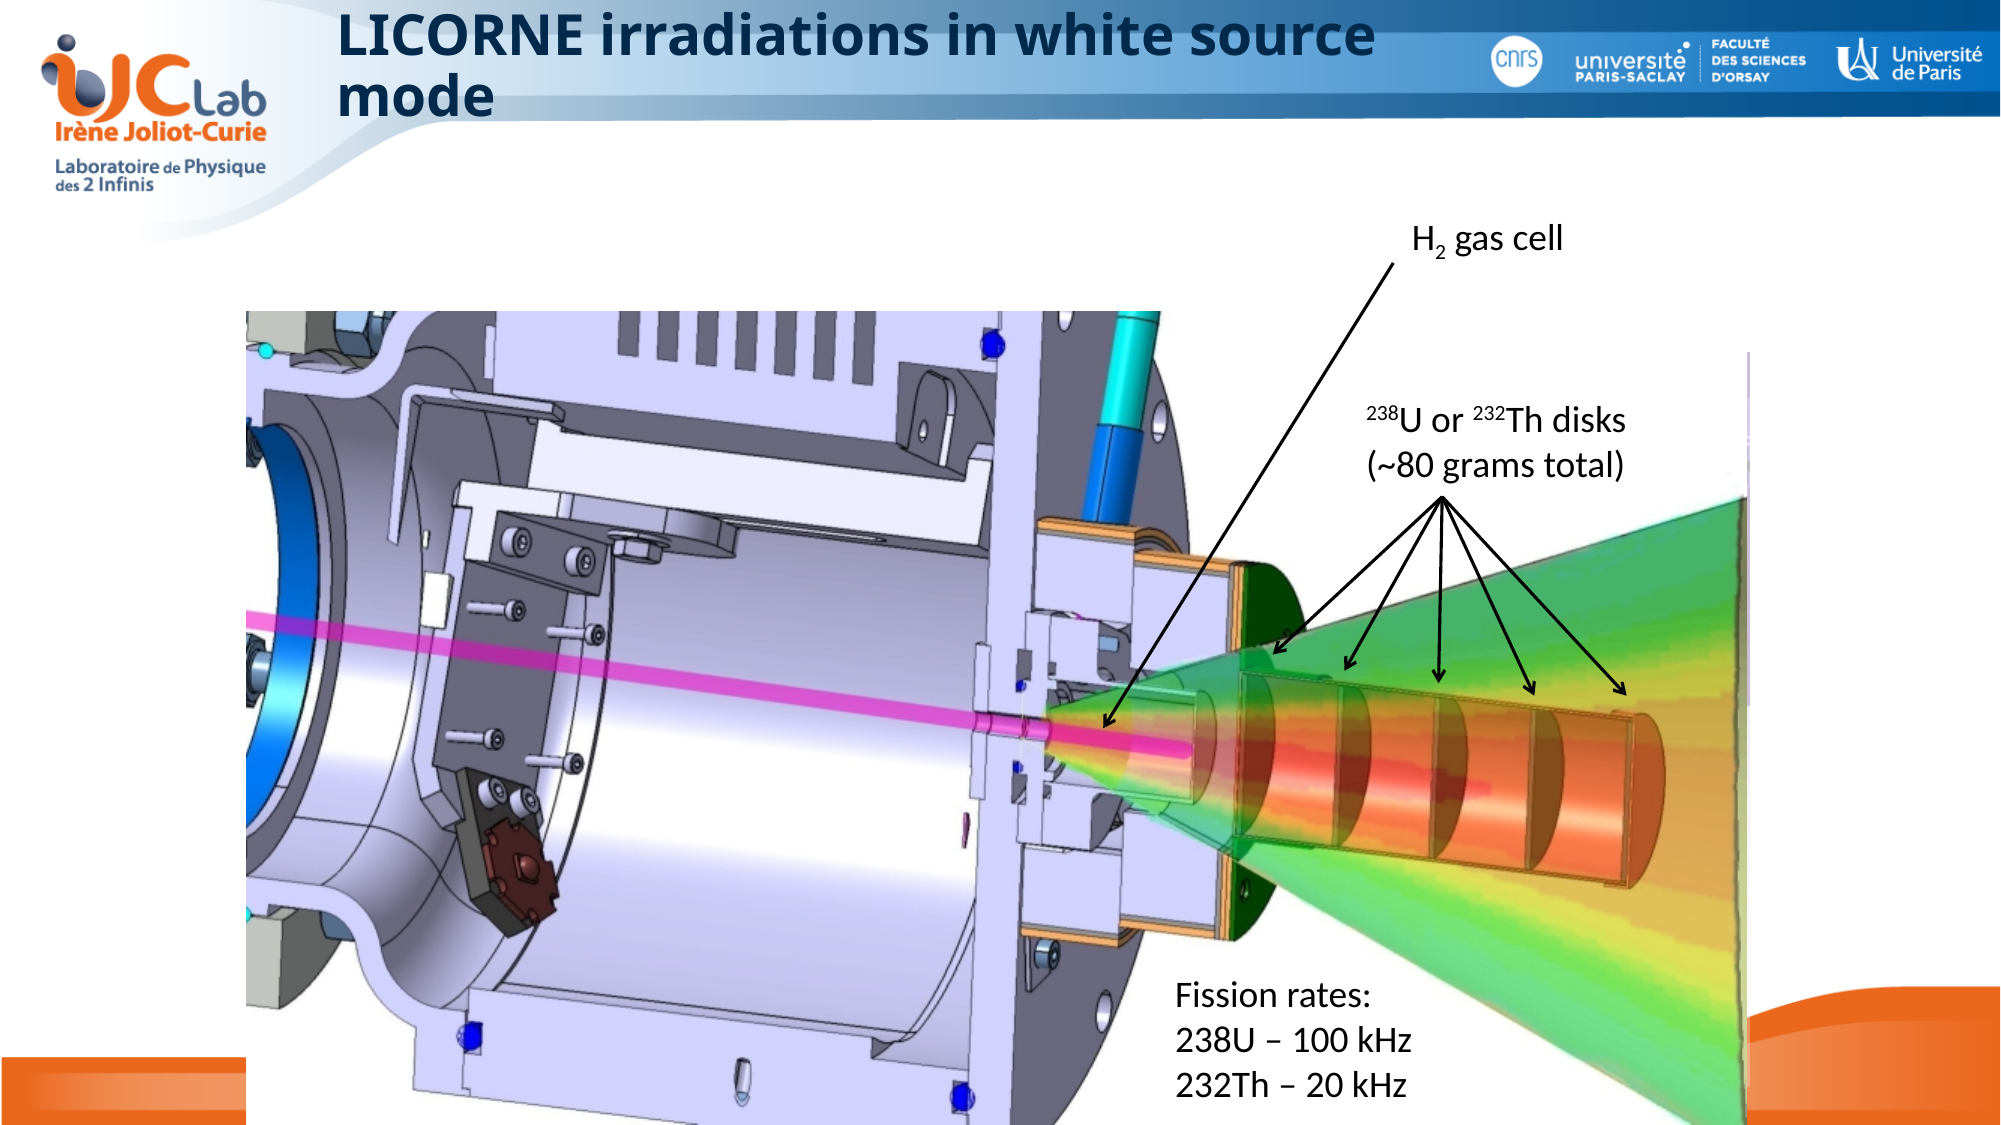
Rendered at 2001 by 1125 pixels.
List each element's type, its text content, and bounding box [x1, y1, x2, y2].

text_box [1103, 262, 1394, 729]
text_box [1535, 496, 1627, 696]
title LICORNE irradiations in white source mode [321, 27, 1565, 108]
text_box H2 gas cell [1397, 205, 1580, 272]
picture [1, 0, 2001, 1125]
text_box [1394, 496, 1438, 671]
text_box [1438, 496, 1442, 684]
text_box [1442, 496, 1535, 696]
